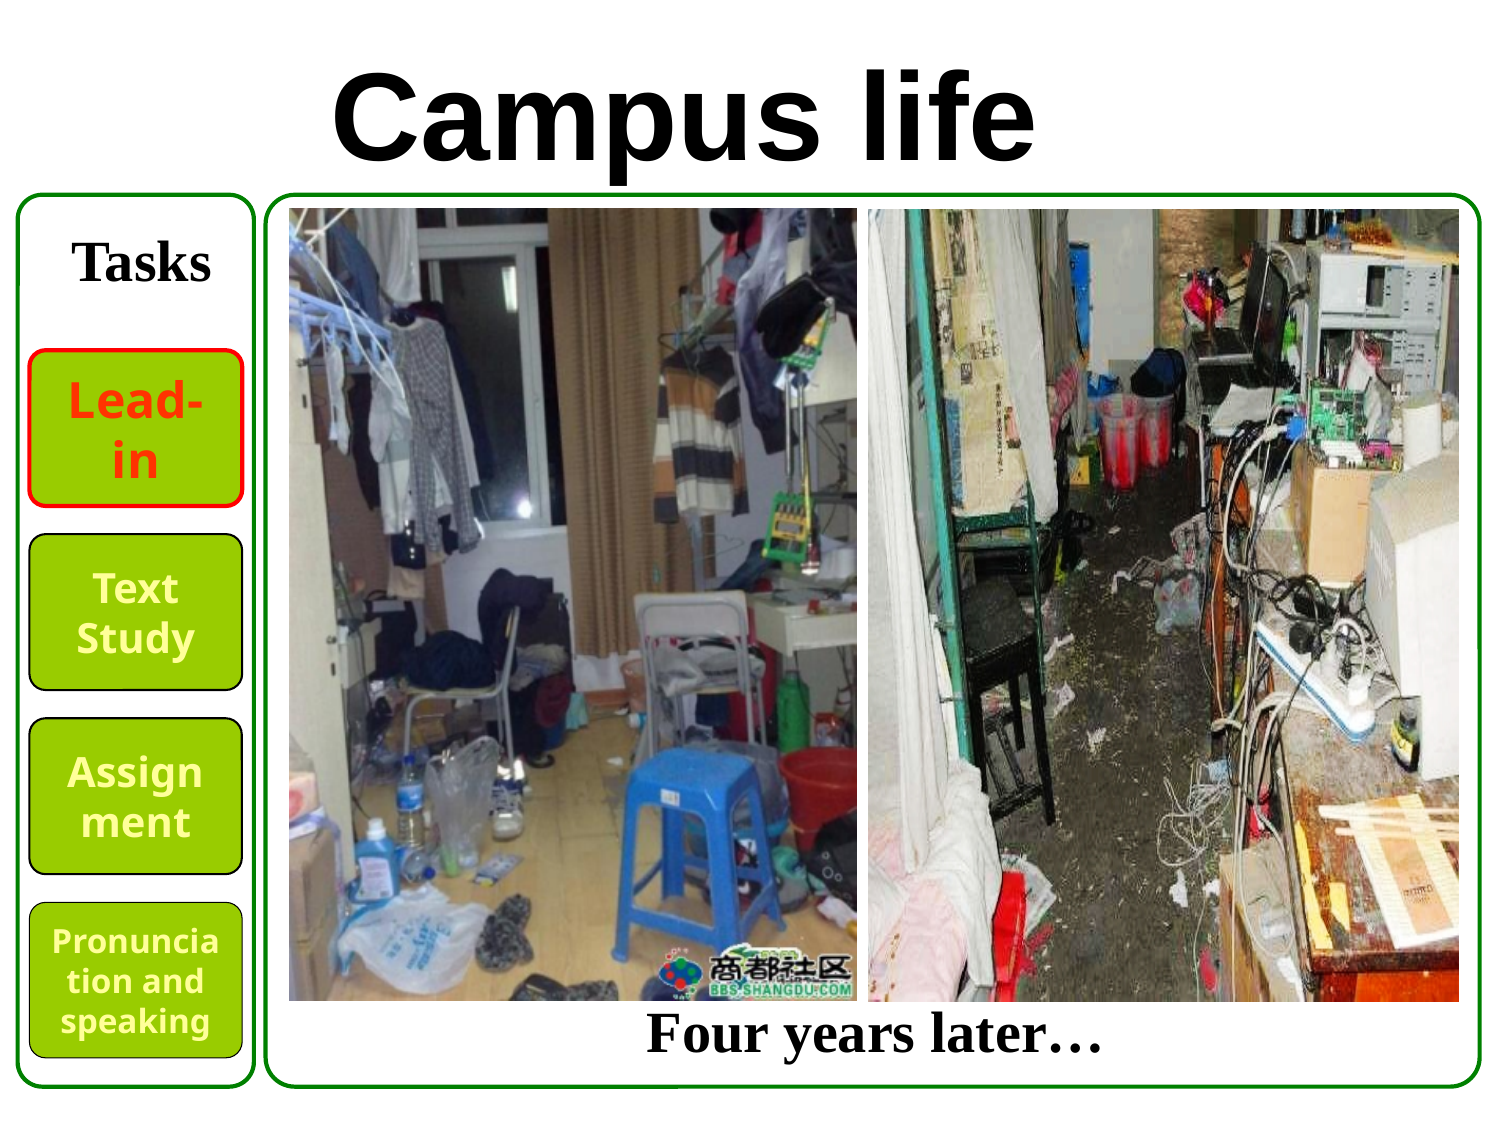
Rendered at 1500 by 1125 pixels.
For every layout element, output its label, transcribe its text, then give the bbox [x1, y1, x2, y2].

picture [288, 208, 857, 1002]
text_box Text Study [29, 534, 243, 691]
text_box [17, 194, 254, 1087]
text_box Tasks [41, 222, 242, 293]
text_box Pronunciation and speaking [29, 902, 243, 1058]
text_box Four years later… [631, 986, 1164, 1072]
text_box Assignment [29, 718, 242, 875]
title Campus life [41, 39, 1329, 182]
text_box [265, 194, 1480, 1087]
text_box Lead-in [29, 350, 243, 506]
picture [867, 208, 1460, 1003]
